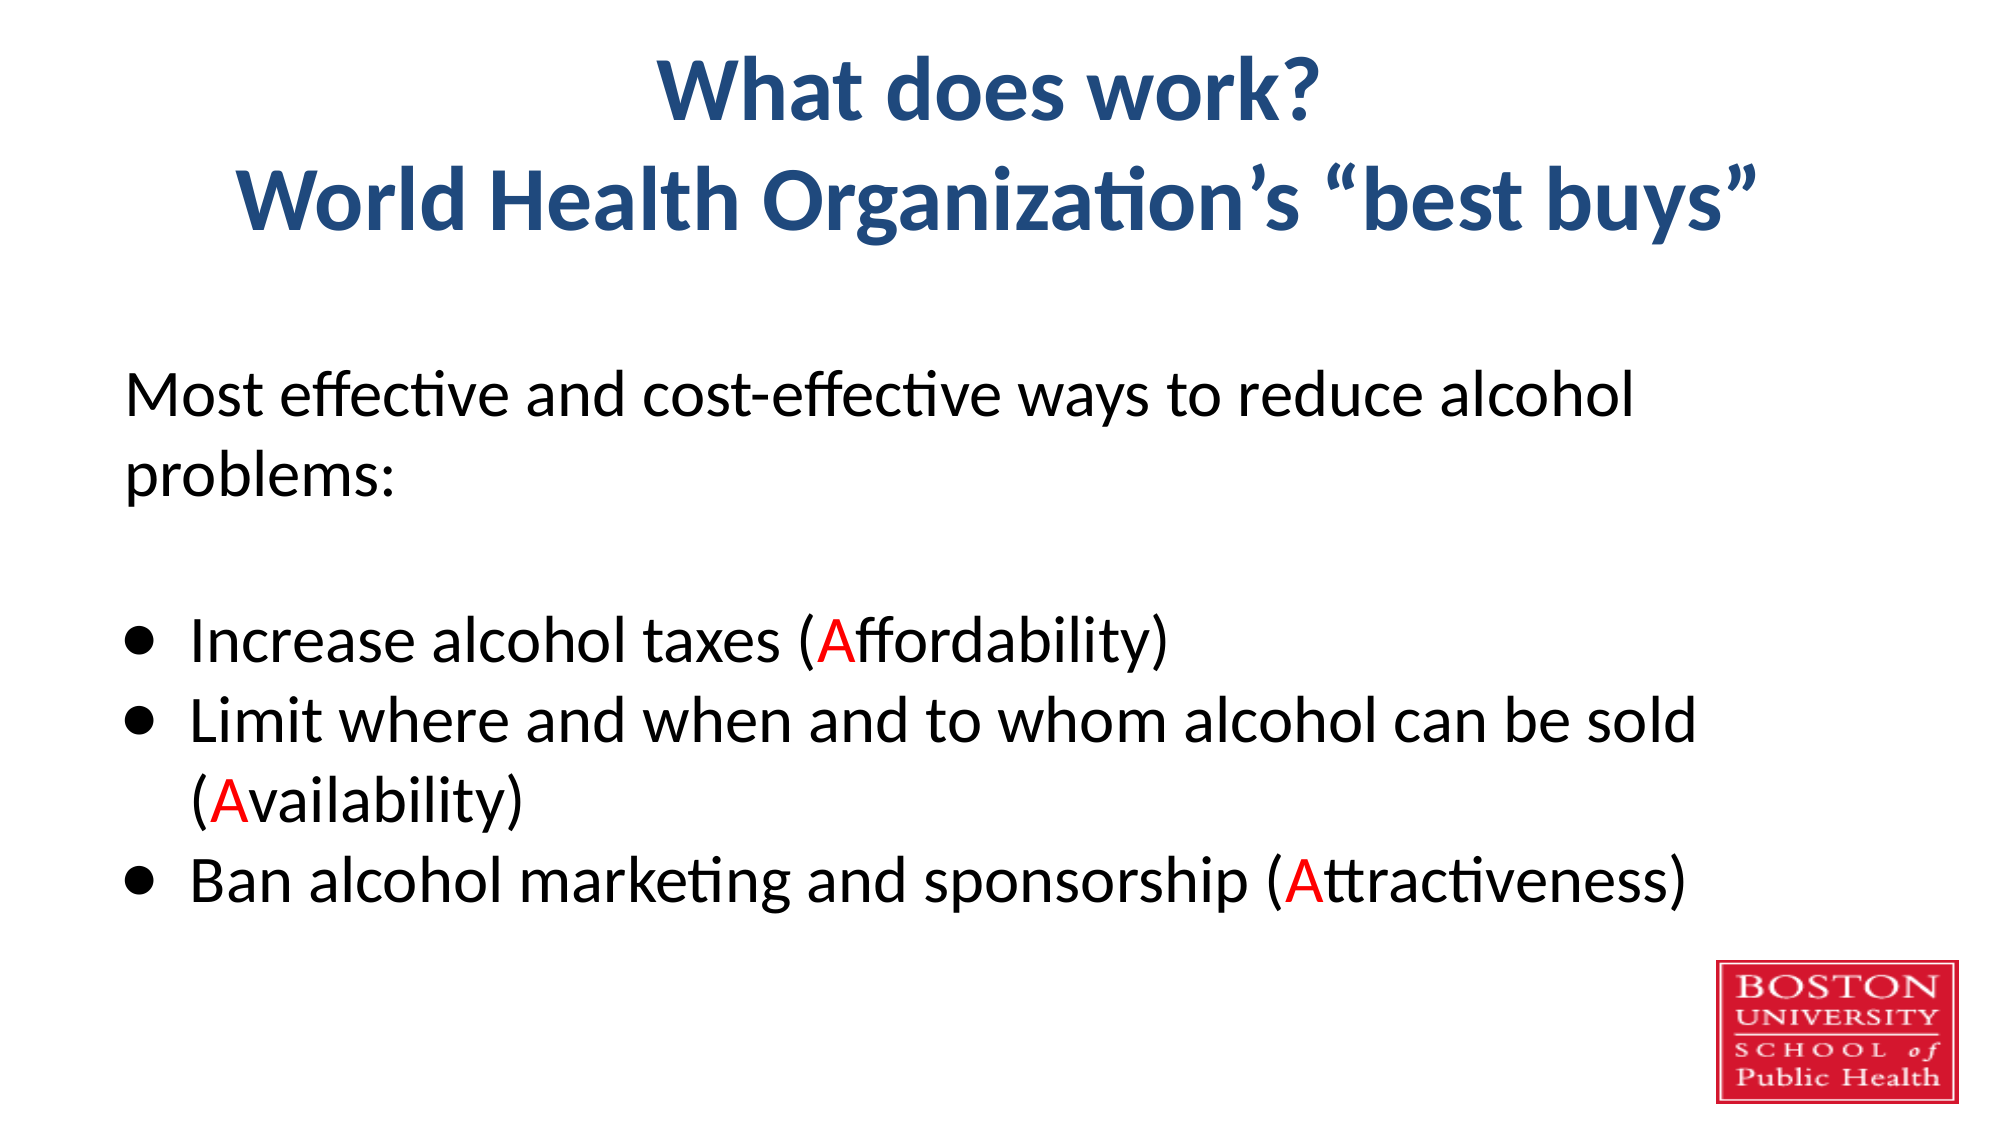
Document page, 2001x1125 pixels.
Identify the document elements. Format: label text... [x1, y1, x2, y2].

picture [1716, 960, 1959, 1104]
title What does work? World Health Organization’s “best buys” [99, 45, 1900, 233]
list Most effective and cost-effective ways to reduce alcohol problems: Increase alcohol taxes (Affordability) Limit where and when and to whom alcohol can be sold (Availability) Ban alcohol marketing and sponsorship (Attractiveness) [99, 262, 1900, 1005]
